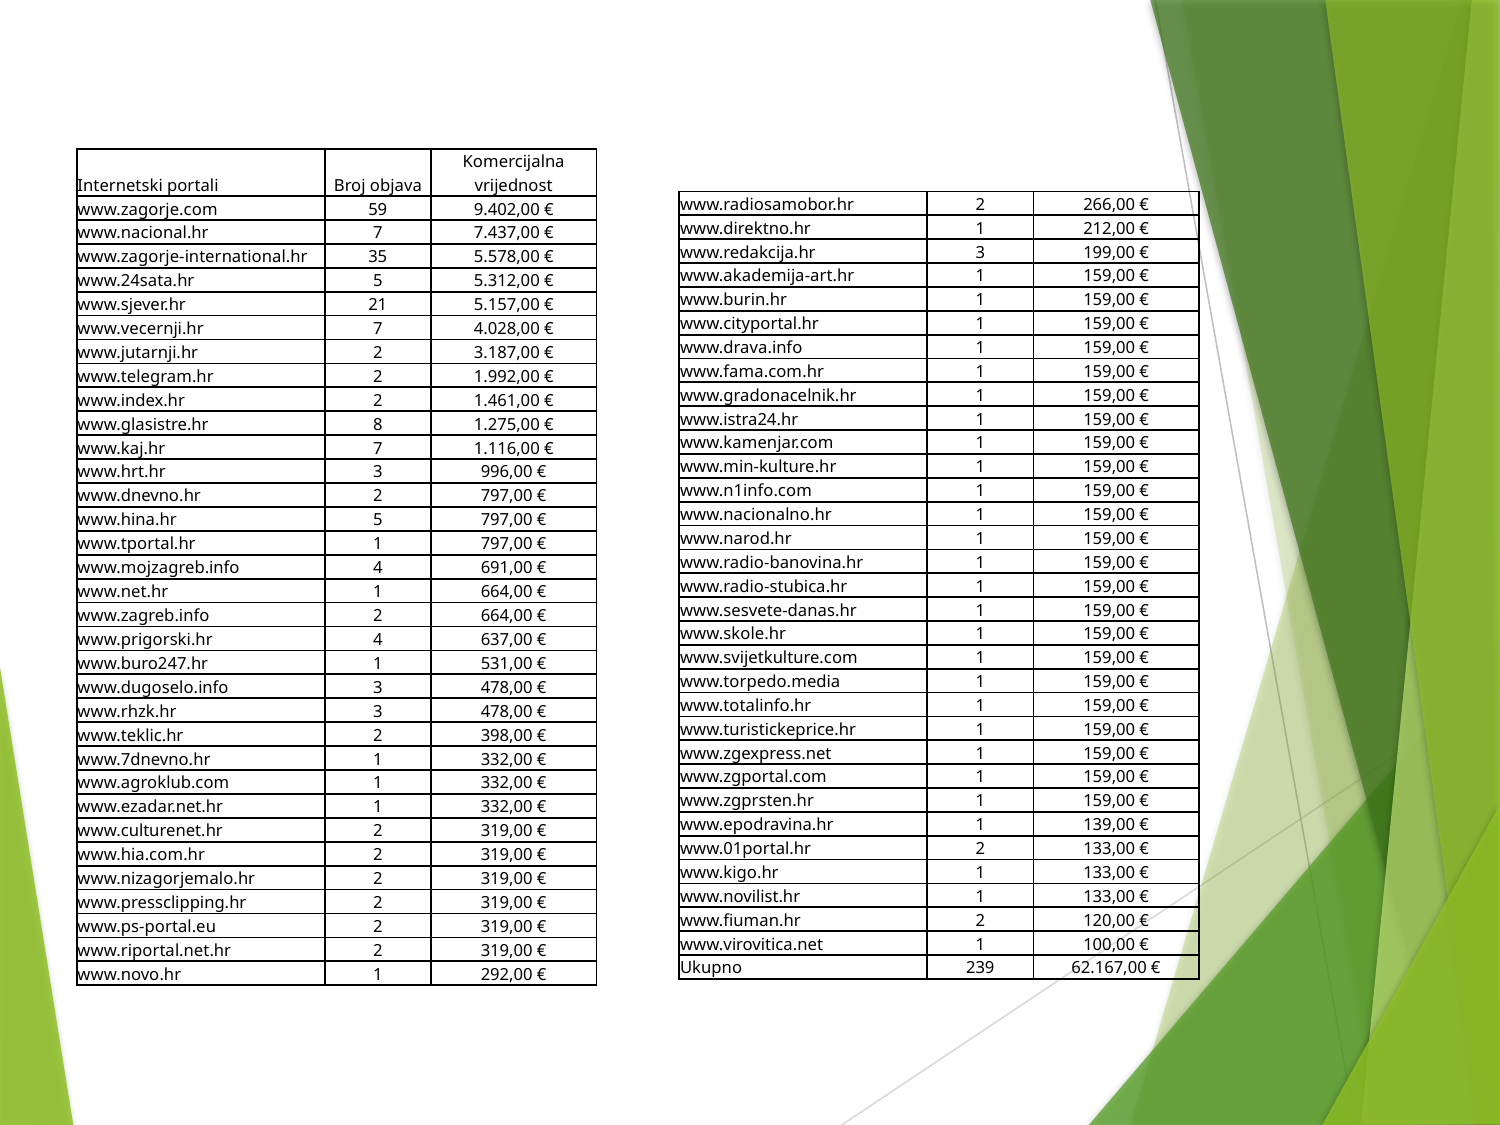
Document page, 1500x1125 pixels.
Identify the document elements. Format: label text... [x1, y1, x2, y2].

table_cell 133,00 € [1034, 837, 1198, 859]
table_cell www.zgprsten.hr [680, 789, 926, 811]
table_cell www.tportal.hr [78, 532, 324, 554]
table_cell 2 [326, 723, 430, 745]
table_cell 1 [928, 741, 1033, 763]
table_cell 1 [928, 932, 1033, 954]
table_cell 5.578,00 € [432, 245, 596, 267]
table_cell 797,00 € [432, 484, 596, 506]
table_cell 159,00 € [1034, 407, 1198, 429]
table_cell www.istra24.hr [680, 407, 926, 429]
table_cell www.min-kulture.hr [680, 455, 926, 477]
table_cell 2 [928, 908, 1033, 930]
table_cell www.kaj.hr [78, 436, 324, 458]
table_cell 319,00 € [432, 867, 596, 889]
table_cell 1 [928, 646, 1033, 668]
table_cell 159,00 € [1034, 574, 1198, 596]
table_cell www.sjever.hr [78, 293, 324, 315]
table_cell www.dnevno.hr [78, 484, 324, 506]
table_cell 2 [326, 914, 430, 937]
table_cell www.burin.hr [680, 288, 926, 310]
table_cell 159,00 € [1034, 359, 1198, 381]
table_cell 478,00 € [432, 675, 596, 697]
table_cell Ukupno [680, 956, 926, 978]
table_cell 5.157,00 € [432, 293, 596, 315]
table_cell www.n1info.com [680, 479, 926, 501]
table_cell 2 [326, 843, 430, 865]
table_cell 797,00 € [432, 508, 596, 530]
table_cell www.cityportal.hr [680, 312, 926, 334]
table_cell www.teklic.hr [78, 723, 324, 745]
table_cell 1 [928, 336, 1033, 358]
table_cell 7 [326, 436, 430, 458]
table_cell 4 [326, 556, 430, 578]
table_cell 4 [326, 627, 430, 650]
table_cell 691,00 € [432, 556, 596, 578]
table_cell 1 [928, 503, 1033, 525]
table_cell 531,00 € [432, 651, 596, 673]
table_cell www.skole.hr [680, 622, 926, 644]
table_cell 1 [326, 532, 430, 554]
table_cell 159,00 € [1034, 264, 1198, 286]
table_cell 2 [326, 938, 430, 960]
table_cell www.zagorje-international.hr [78, 245, 324, 267]
table_cell 1 [928, 813, 1033, 835]
table_cell 319,00 € [432, 843, 596, 865]
table_cell www.index.hr [78, 388, 324, 410]
table_cell 1 [326, 747, 430, 769]
table_cell 3 [326, 675, 430, 697]
table_cell 332,00 € [432, 771, 596, 793]
table_cell 319,00 € [432, 914, 596, 937]
table_cell 1 [928, 765, 1033, 787]
table_cell 199,00 € [1034, 240, 1198, 262]
table_cell www.zagorje.com [78, 197, 324, 219]
table_cell www.net.hr [78, 580, 324, 602]
table_header 2 [928, 192, 1033, 214]
table_cell www.kigo.hr [680, 860, 926, 883]
table_cell 1 [326, 651, 430, 673]
table_cell 120,00 € [1034, 908, 1198, 930]
table_cell 1 [928, 693, 1033, 716]
table_cell 8 [326, 412, 430, 434]
table_cell 159,00 € [1034, 670, 1198, 692]
table_cell www.jutarnji.hr [78, 340, 324, 363]
table_cell 21 [326, 293, 430, 315]
table_cell www.7dnevno.hr [78, 747, 324, 769]
table_cell 2 [326, 364, 430, 386]
table_cell 212,00 € [1034, 216, 1198, 238]
table_cell 1.116,00 € [432, 436, 596, 458]
table_cell 996,00 € [432, 460, 596, 482]
table_cell 1 [928, 359, 1033, 381]
table_cell 7 [326, 221, 430, 243]
table_cell 5 [326, 508, 430, 530]
table_cell 332,00 € [432, 795, 596, 817]
table_cell 159,00 € [1034, 765, 1198, 787]
table_cell www.narod.hr [680, 526, 926, 549]
table_cell www.zagreb.info [78, 603, 324, 626]
table_cell www.hia.com.hr [78, 843, 324, 865]
table_cell 159,00 € [1034, 503, 1198, 525]
table_cell 7.437,00 € [432, 221, 596, 243]
table_cell 159,00 € [1034, 789, 1198, 811]
table_cell www.radio-banovina.hr [680, 550, 926, 572]
table_cell www.hina.hr [78, 508, 324, 530]
table_cell 1 [326, 795, 430, 817]
table_cell www.redakcija.hr [680, 240, 926, 262]
table_cell 1 [928, 455, 1033, 477]
table_cell 4.028,00 € [432, 316, 596, 339]
table_cell www.mojzagreb.info [78, 556, 324, 578]
table_cell www.nacional.hr [78, 221, 324, 243]
table_cell 3.187,00 € [432, 340, 596, 363]
table_cell www.zgexpress.net [680, 741, 926, 763]
table_cell 239 [928, 956, 1033, 978]
table_cell 159,00 € [1034, 455, 1198, 477]
table_cell 159,00 € [1034, 312, 1198, 334]
table_cell 1 [928, 383, 1033, 405]
table_cell 3 [326, 699, 430, 721]
table_cell www.culturenet.hr [78, 819, 324, 841]
table_cell 319,00 € [432, 890, 596, 913]
table_cell 2 [326, 867, 430, 889]
table_cell www.pressclipping.hr [78, 890, 324, 913]
table_cell www.zgportal.com [680, 765, 926, 787]
table_cell 332,00 € [432, 747, 596, 769]
table_cell 1 [928, 717, 1033, 739]
table_cell 59 [326, 197, 430, 219]
table_cell 159,00 € [1034, 288, 1198, 310]
table_cell 664,00 € [432, 603, 596, 626]
table_cell www.gradonacelnik.hr [680, 383, 926, 405]
table_cell www.riportal.net.hr [78, 938, 324, 960]
table_cell 159,00 € [1034, 336, 1198, 358]
table_cell 1 [928, 670, 1033, 692]
table_cell 62.167,00 € [1034, 956, 1198, 978]
table_cell www.dugoselo.info [78, 675, 324, 697]
table_cell www.buro247.hr [78, 651, 324, 673]
table_header Komercijalna vrijednost [432, 150, 596, 195]
table_cell 1 [928, 264, 1033, 286]
table_cell 1 [928, 431, 1033, 453]
table_cell 159,00 € [1034, 741, 1198, 763]
table_cell 1 [928, 288, 1033, 310]
table_cell www.kamenjar.com [680, 431, 926, 453]
table_cell 2 [326, 388, 430, 410]
table_cell www.glasistre.hr [78, 412, 324, 434]
table_cell 100,00 € [1034, 932, 1198, 954]
table_cell www.hrt.hr [78, 460, 324, 482]
table_cell www.vecernji.hr [78, 316, 324, 339]
table_cell 2 [326, 484, 430, 506]
table_cell 292,00 € [432, 962, 596, 984]
table_cell www.24sata.hr [78, 269, 324, 291]
table_cell 139,00 € [1034, 813, 1198, 835]
table_cell www.01portal.hr [680, 837, 926, 859]
table_cell 159,00 € [1034, 383, 1198, 405]
table_cell www.ezadar.net.hr [78, 795, 324, 817]
table_cell www.agroklub.com [78, 771, 324, 793]
table_cell 35 [326, 245, 430, 267]
table_cell 637,00 € [432, 627, 596, 650]
table_cell 7 [326, 316, 430, 339]
table_cell 9.402,00 € [432, 197, 596, 219]
table_cell 2 [326, 340, 430, 363]
table_cell www.ps-portal.eu [78, 914, 324, 937]
table_cell 1 [326, 580, 430, 602]
table_cell www.virovitica.net [680, 932, 926, 954]
table_cell 3 [928, 240, 1033, 262]
table_cell 398,00 € [432, 723, 596, 745]
table_cell www.novilist.hr [680, 884, 926, 906]
table_cell www.drava.info [680, 336, 926, 358]
table_cell www.totalinfo.hr [680, 693, 926, 716]
table_header www.radiosamobor.hr [680, 192, 926, 214]
table_cell www.epodravina.hr [680, 813, 926, 835]
table_cell 159,00 € [1034, 622, 1198, 644]
table_cell 1 [928, 622, 1033, 644]
table_cell 159,00 € [1034, 550, 1198, 572]
table_cell 159,00 € [1034, 479, 1198, 501]
table_cell 3 [326, 460, 430, 482]
table_cell 1 [928, 574, 1033, 596]
table_cell 159,00 € [1034, 526, 1198, 549]
table_cell 1 [928, 407, 1033, 429]
table_cell 1 [326, 771, 430, 793]
table_cell 1.992,00 € [432, 364, 596, 386]
table_cell www.prigorski.hr [78, 627, 324, 650]
table_cell 319,00 € [432, 938, 596, 960]
table_cell 1 [326, 962, 430, 984]
table_cell www.fama.com.hr [680, 359, 926, 381]
table_cell 1 [928, 216, 1033, 238]
table_cell 2 [928, 837, 1033, 859]
table_cell 664,00 € [432, 580, 596, 602]
table_cell 1 [928, 598, 1033, 620]
table_cell www.telegram.hr [78, 364, 324, 386]
table_cell www.sesvete-danas.hr [680, 598, 926, 620]
table_cell 5.312,00 € [432, 269, 596, 291]
table_header Broj objava [326, 150, 430, 195]
table_cell 1 [928, 312, 1033, 334]
table_cell 133,00 € [1034, 860, 1198, 883]
table_cell www.direktno.hr [680, 216, 926, 238]
table_cell www.fiuman.hr [680, 908, 926, 930]
table_cell 159,00 € [1034, 717, 1198, 739]
table_cell 159,00 € [1034, 598, 1198, 620]
table_cell www.nacionalno.hr [680, 503, 926, 525]
table_cell www.radio-stubica.hr [680, 574, 926, 596]
table_cell 159,00 € [1034, 431, 1198, 453]
table_cell 797,00 € [432, 532, 596, 554]
table_cell 1 [928, 884, 1033, 906]
table_header Internetski portali [78, 150, 324, 195]
table_cell 2 [326, 890, 430, 913]
table_cell 1.275,00 € [432, 412, 596, 434]
table_cell 159,00 € [1034, 693, 1198, 716]
table_cell 1 [928, 479, 1033, 501]
table_cell www.turistickeprice.hr [680, 717, 926, 739]
table_cell www.nizagorjemalo.hr [78, 867, 324, 889]
table_cell 1.461,00 € [432, 388, 596, 410]
table_cell 1 [928, 789, 1033, 811]
table_cell 2 [326, 603, 430, 626]
table_cell 1 [928, 860, 1033, 883]
table_cell www.rhzk.hr [78, 699, 324, 721]
table_cell 478,00 € [432, 699, 596, 721]
table_cell www.akademija-art.hr [680, 264, 926, 286]
table_cell 1 [928, 550, 1033, 572]
table_cell 2 [326, 819, 430, 841]
table_cell www.novo.hr [78, 962, 324, 984]
table_cell www.svijetkulture.com [680, 646, 926, 668]
table_cell 5 [326, 269, 430, 291]
table_cell 159,00 € [1034, 646, 1198, 668]
table_cell www.torpedo.media [680, 670, 926, 692]
table_cell 133,00 € [1034, 884, 1198, 906]
table_cell 1 [928, 526, 1033, 549]
table_header 266,00 € [1034, 192, 1198, 214]
table_cell 319,00 € [432, 819, 596, 841]
